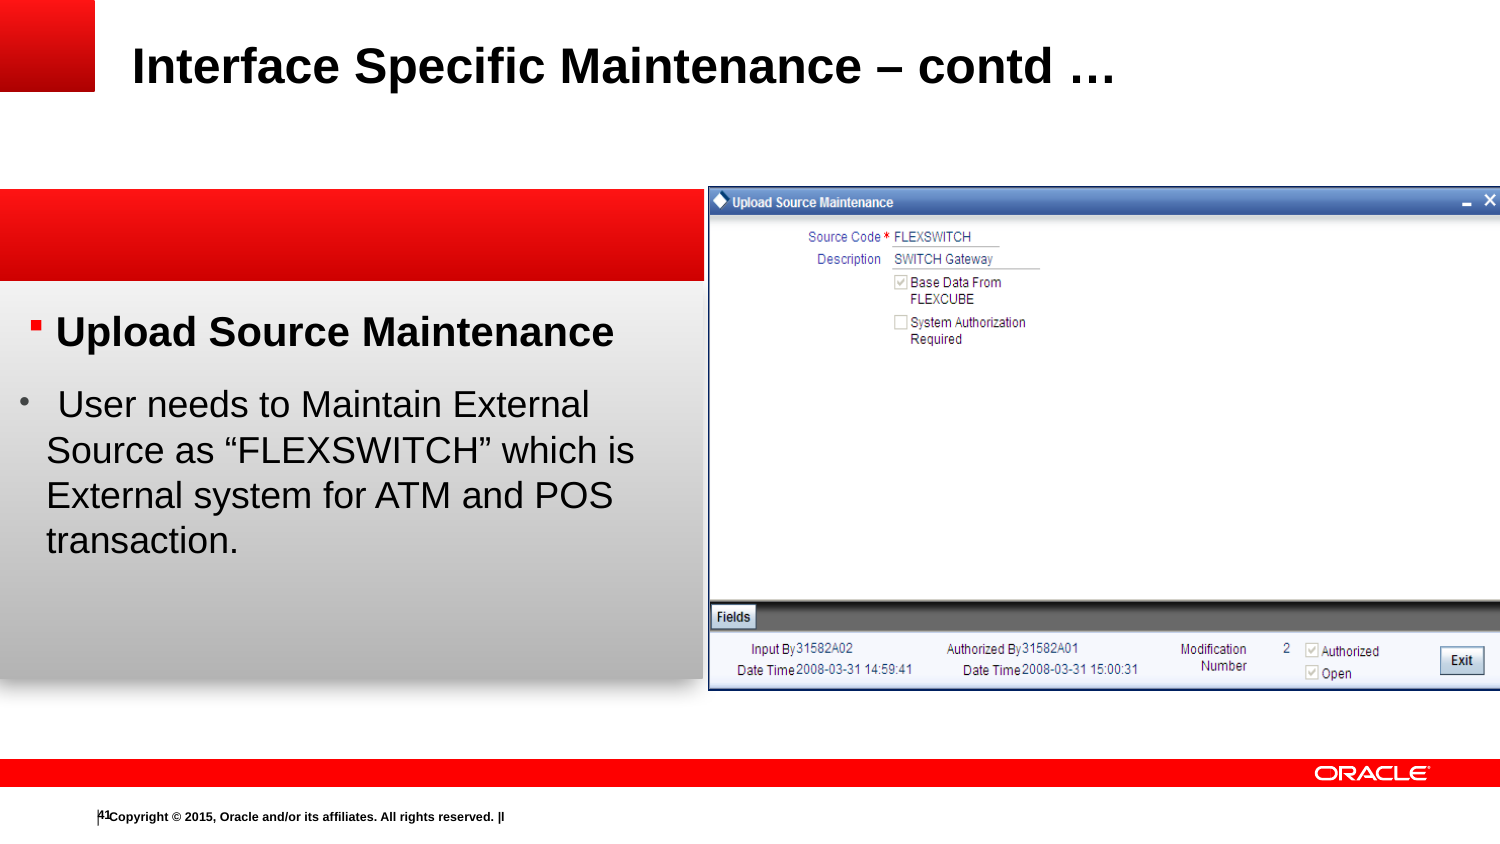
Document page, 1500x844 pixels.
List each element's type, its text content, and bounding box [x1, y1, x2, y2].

list Upload Source Maintenance User needs to Maintain External Source as “FLEXSWITCH” which is External system for ATM and POS transaction. [18, 305, 676, 656]
title Interface Specific Maintenance – contd … [131, 40, 1481, 167]
picture [0, 759, 1500, 787]
picture [707, 187, 1500, 690]
